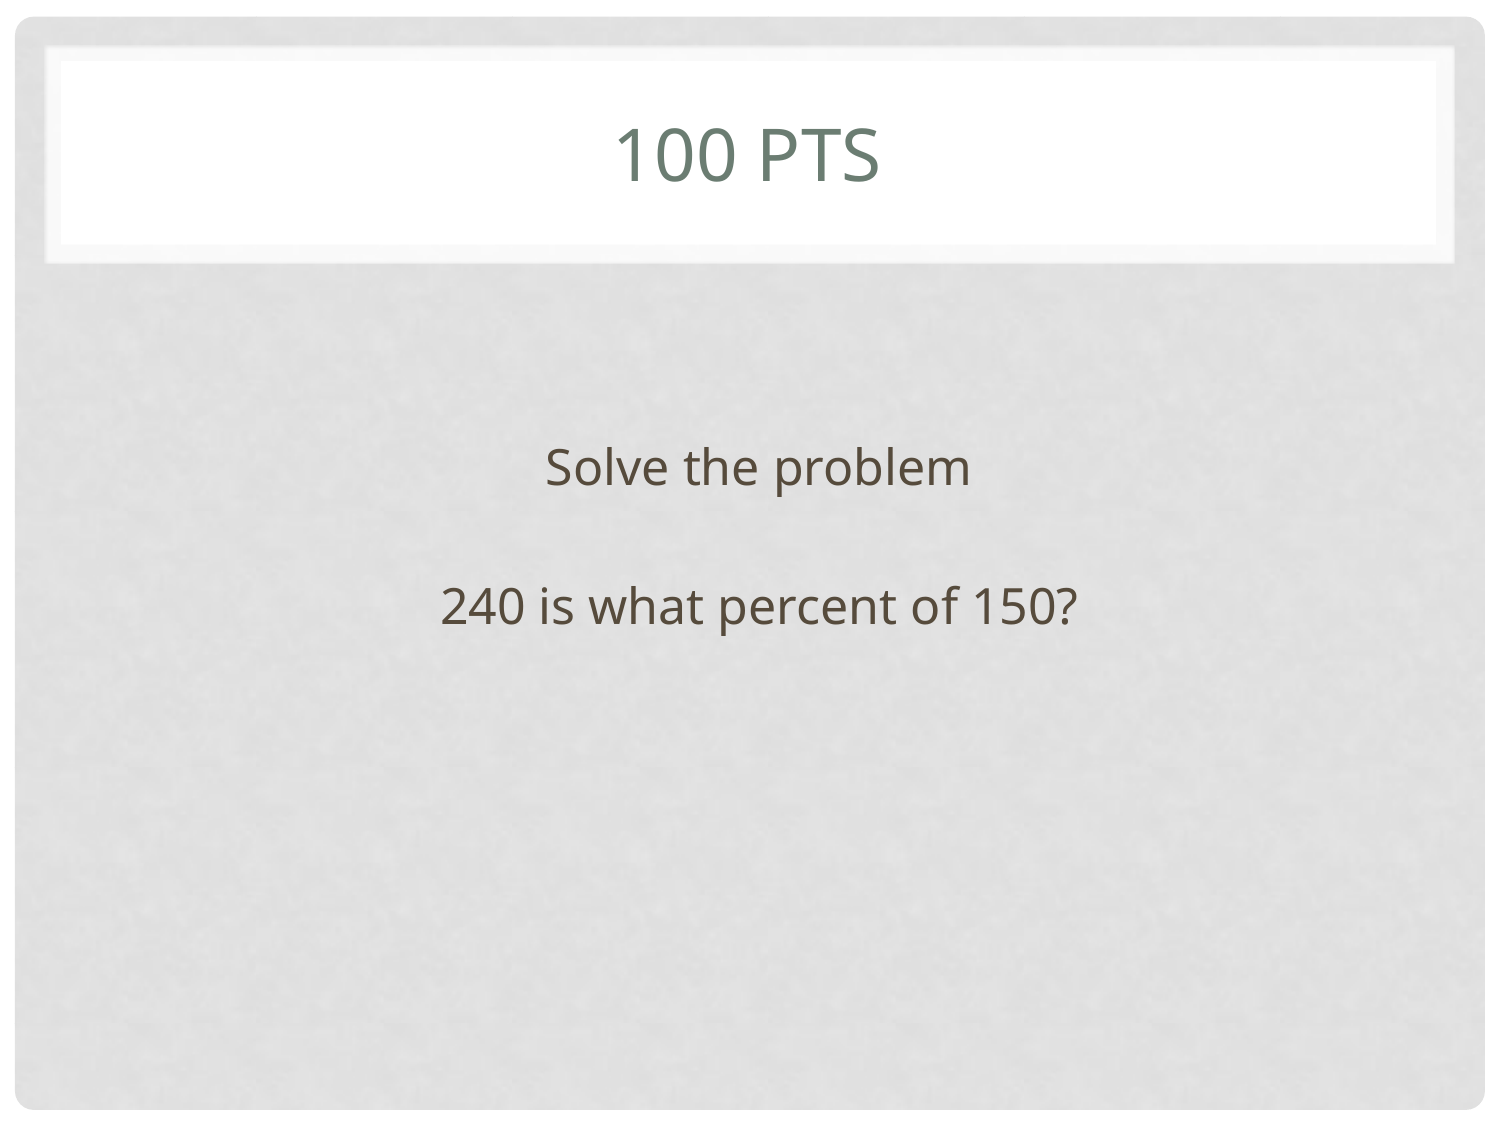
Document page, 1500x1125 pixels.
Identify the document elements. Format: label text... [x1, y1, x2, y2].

list Solve the problem 240 is what percent of 150? [75, 287, 1425, 1005]
title 100 pts [69, 66, 1425, 238]
